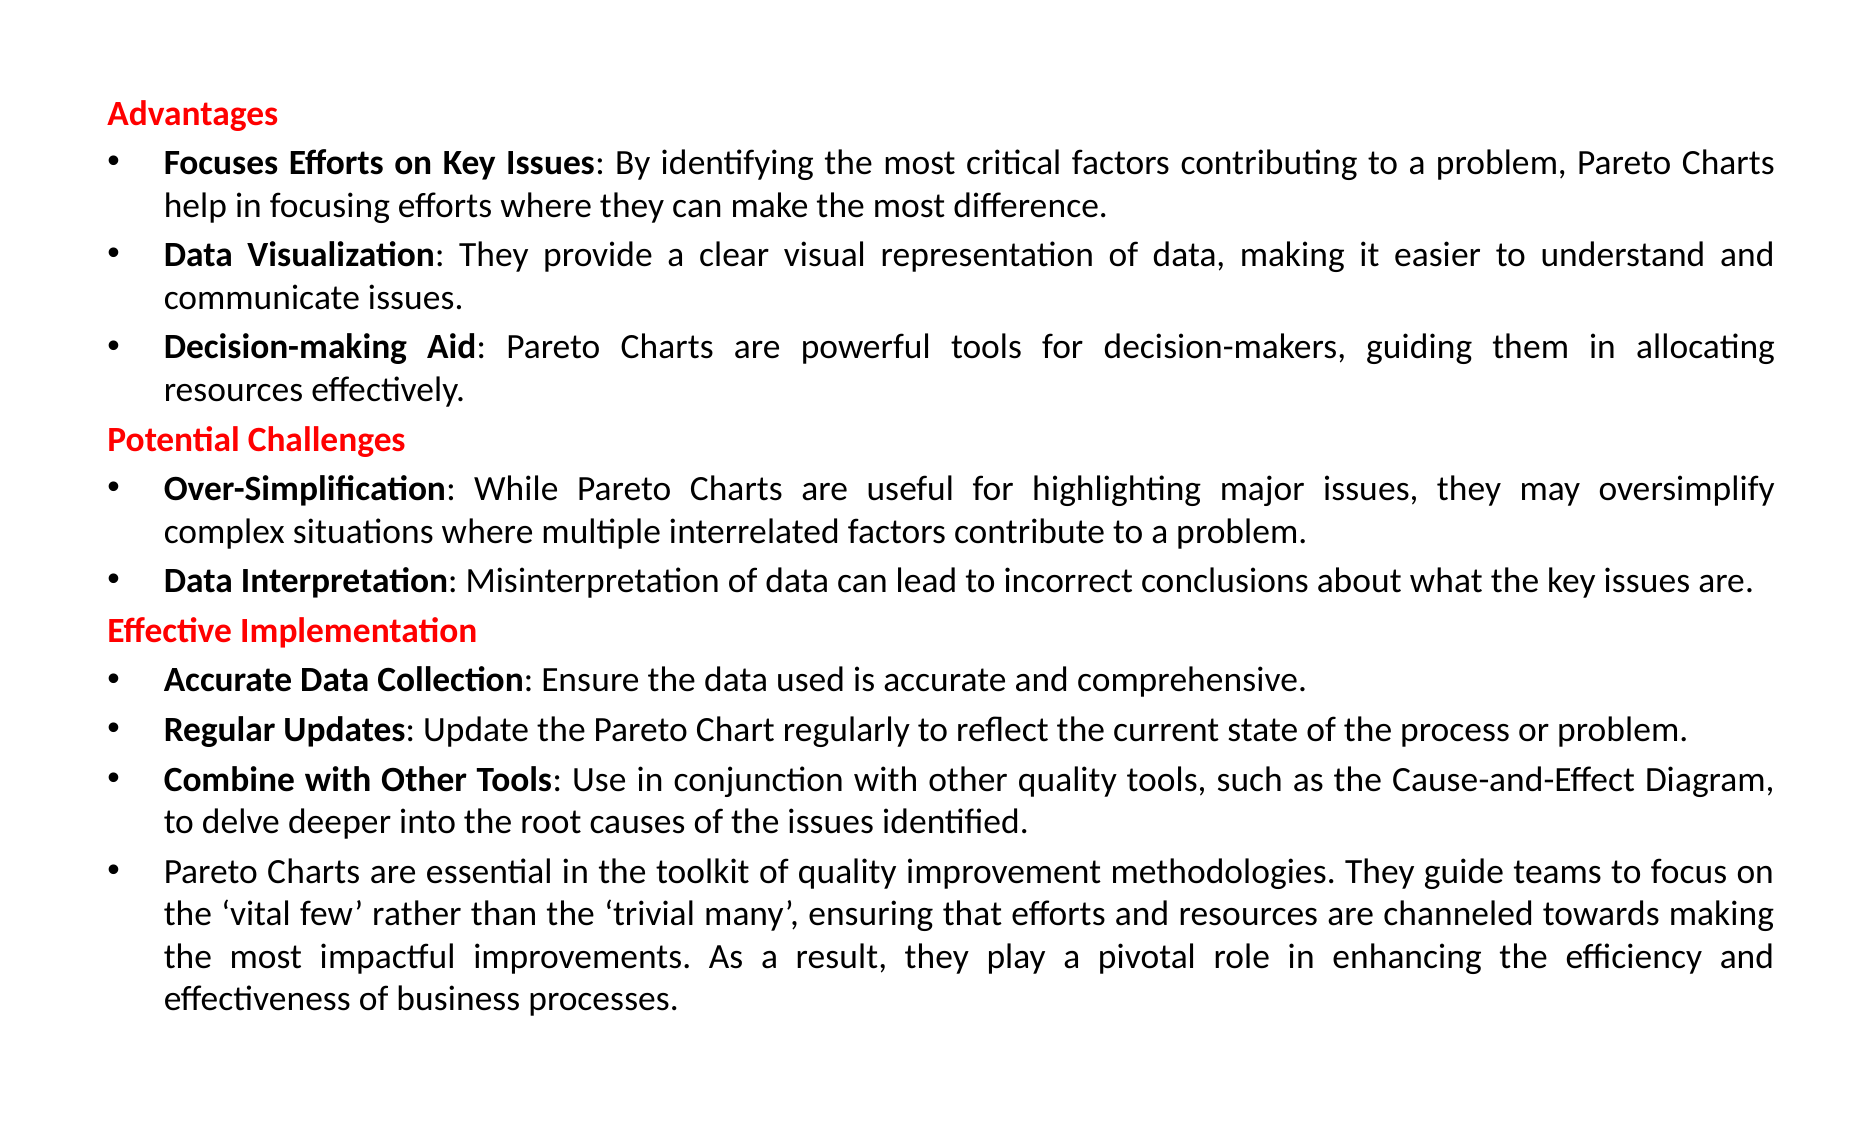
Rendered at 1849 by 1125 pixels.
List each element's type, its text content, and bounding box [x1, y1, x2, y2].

list Advantages Focuses Efforts on Key Issues: By identifying the most critical factors contributing to a problem, Pareto Charts help in focusing efforts where they can make the most difference. Data Visualization: They provide a clear visual representation of data, making it easier to understand and communicate issues. Decision-making Aid: Pareto Charts are powerful tools for decision-makers, guiding them in allocating resources effectively. Potential Challenges Over-Simplification: While Pareto Charts are useful for highlighting major issues, they may oversimplify complex situations where multiple interrelated factors contribute to a problem. Data Interpretation: Misinterpretation of data can lead to incorrect conclusions about what the key issues are. Effective Implementation Accurate Data Collection: Ensure the data used is accurate and comprehensive. Regular Updates: Update the Pareto Chart regularly to reflect the current state of the process or problem. Combine with Other Tools: Use in conjunction with other quality tools, such as the Cause-and-Effect Diagram, to delve deeper into the root causes of the issues identified. Pareto Charts are essential in the toolkit of quality improvement methodologies. They guide teams to focus on the ‘vital few’ rather than the ‘trivial many’, ensuring that efforts and resources are channeled towards making the most impactful improvements. As a result, they play a pivotal role in enhancing the efficiency and effectiveness of business processes. [92, 82, 1792, 1067]
